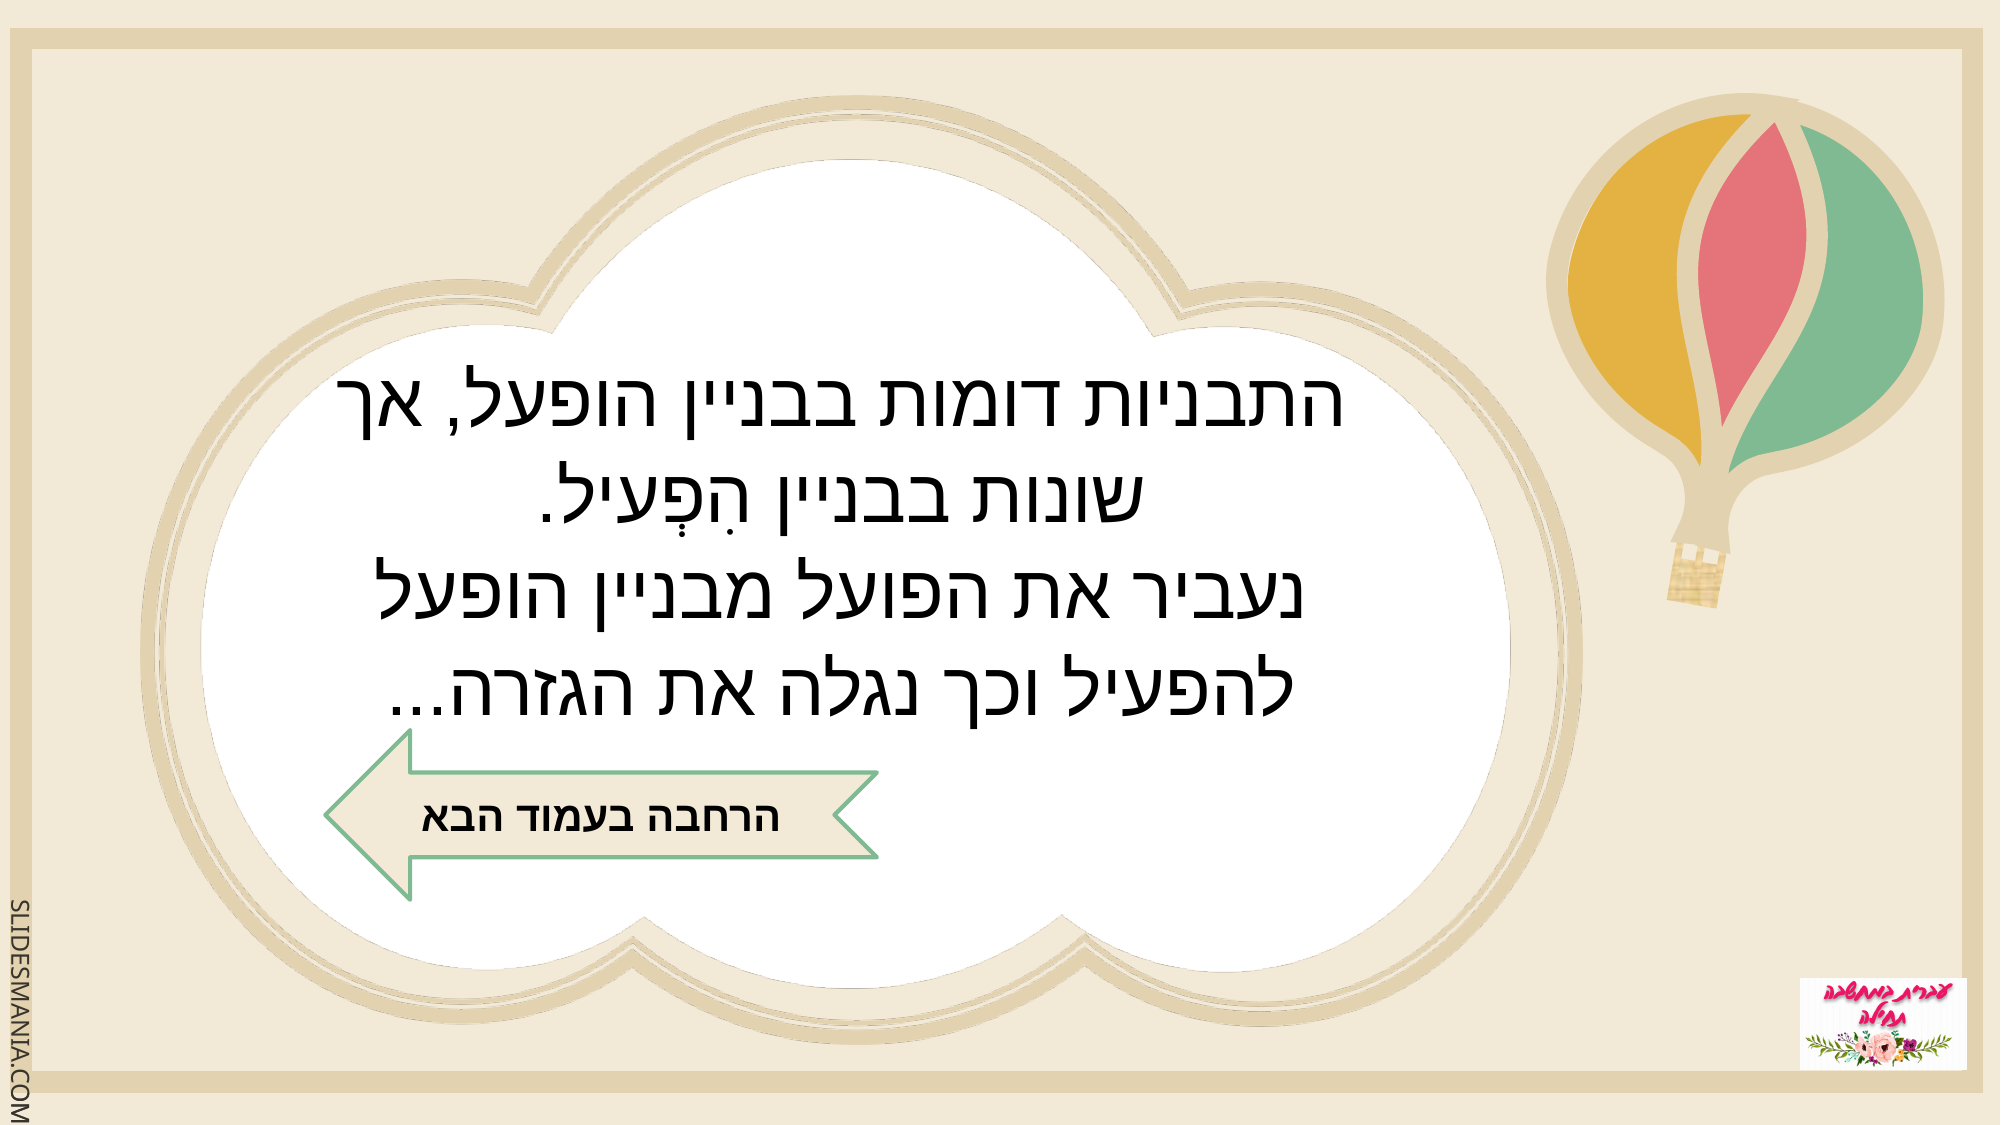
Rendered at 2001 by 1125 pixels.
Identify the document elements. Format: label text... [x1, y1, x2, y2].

text_box הרחבה בעמוד הבא [323, 728, 879, 902]
picture [1799, 978, 1967, 1070]
text_box התבניות דומות בבניין הופעל, אך שונות בבניין הִפְעיל. נעביר את הפועל מבניין הופעל להפעיל וכך נגלה את הגזרה... [260, 337, 1423, 788]
picture [140, 95, 1583, 1045]
picture [1666, 543, 1727, 609]
